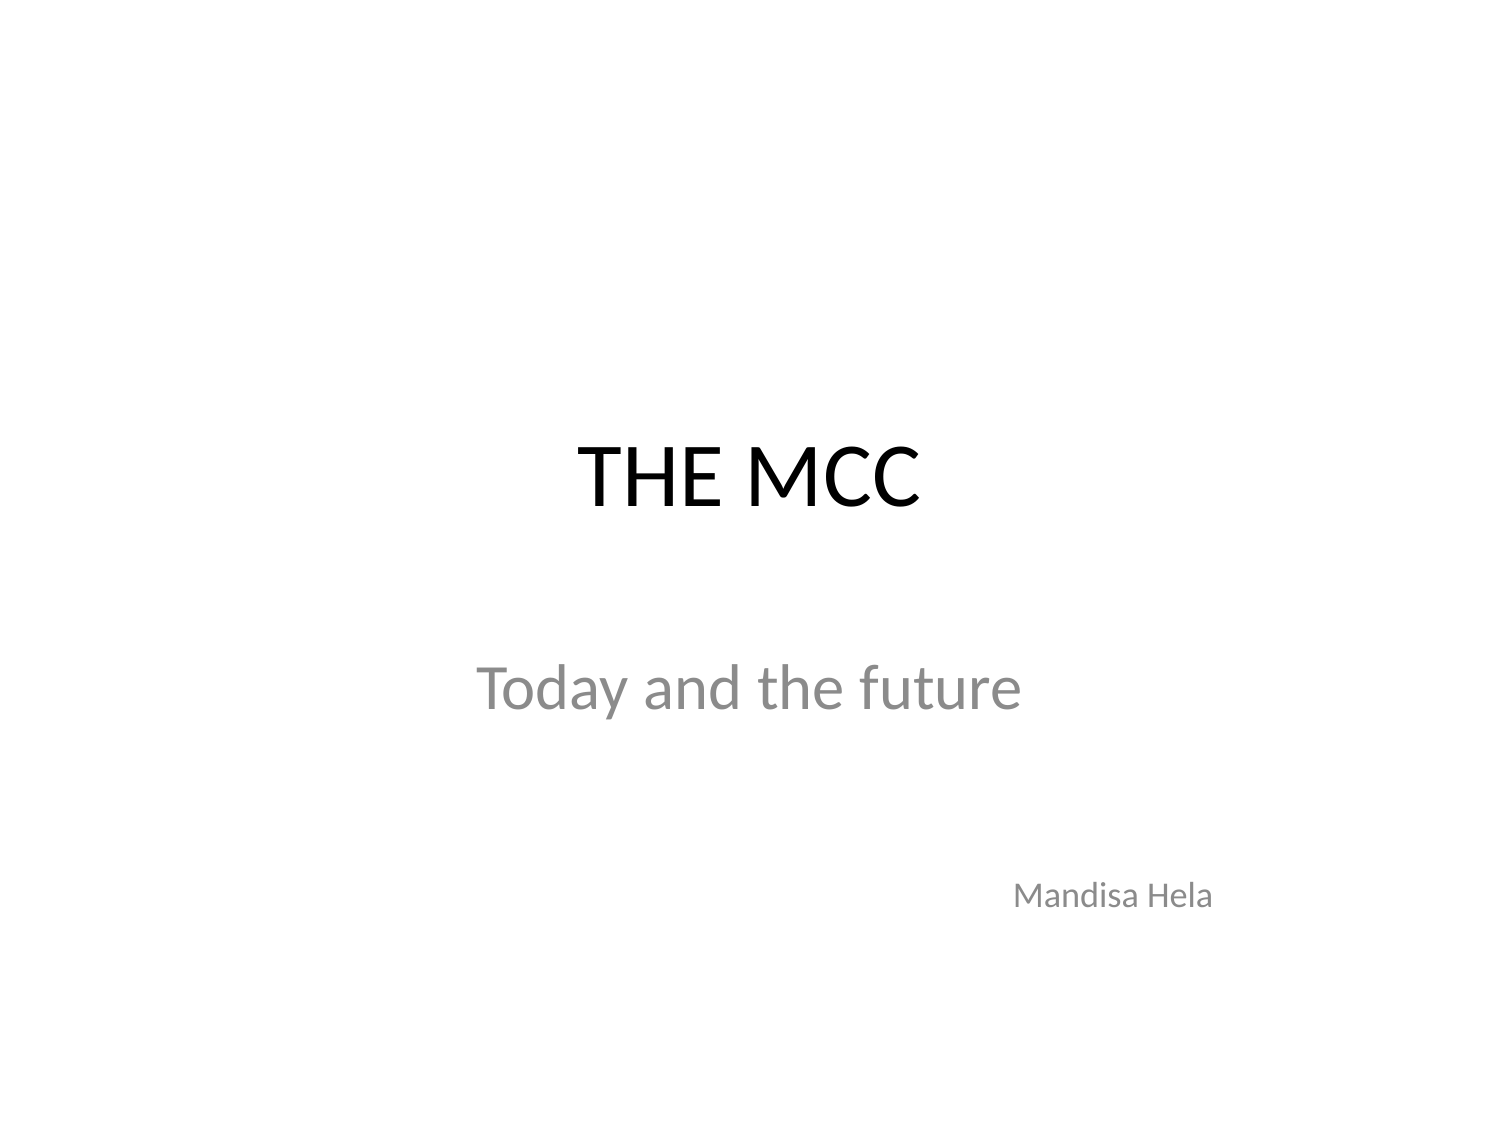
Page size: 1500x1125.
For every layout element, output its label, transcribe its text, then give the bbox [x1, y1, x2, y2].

title THE MCC [112, 349, 1388, 591]
subtitle Today and the future Mandisa Hela [225, 637, 1275, 925]
